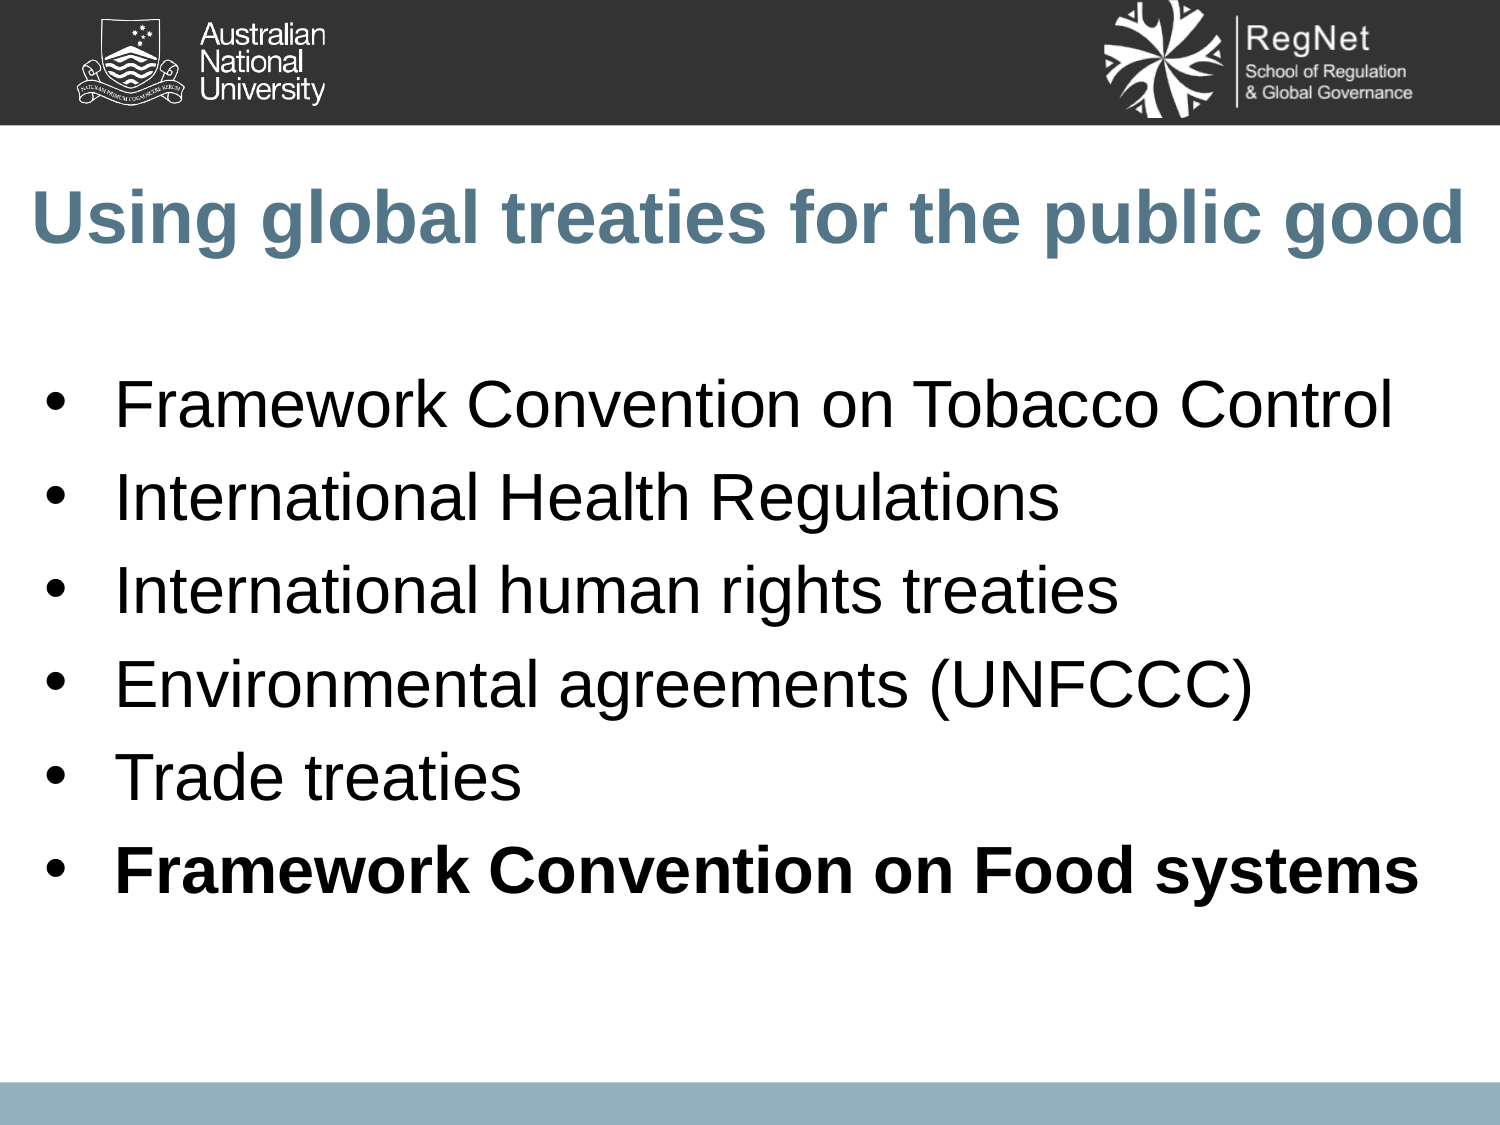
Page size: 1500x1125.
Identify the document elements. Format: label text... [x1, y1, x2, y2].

text_box Framework Convention on Tobacco Control International Health Regulations International human rights treaties Environmental agreements (UNFCCC) Trade treaties Framework Convention on Food systems [29, 353, 1459, 814]
text_box Using global treaties for the public good [0, 160, 1500, 266]
